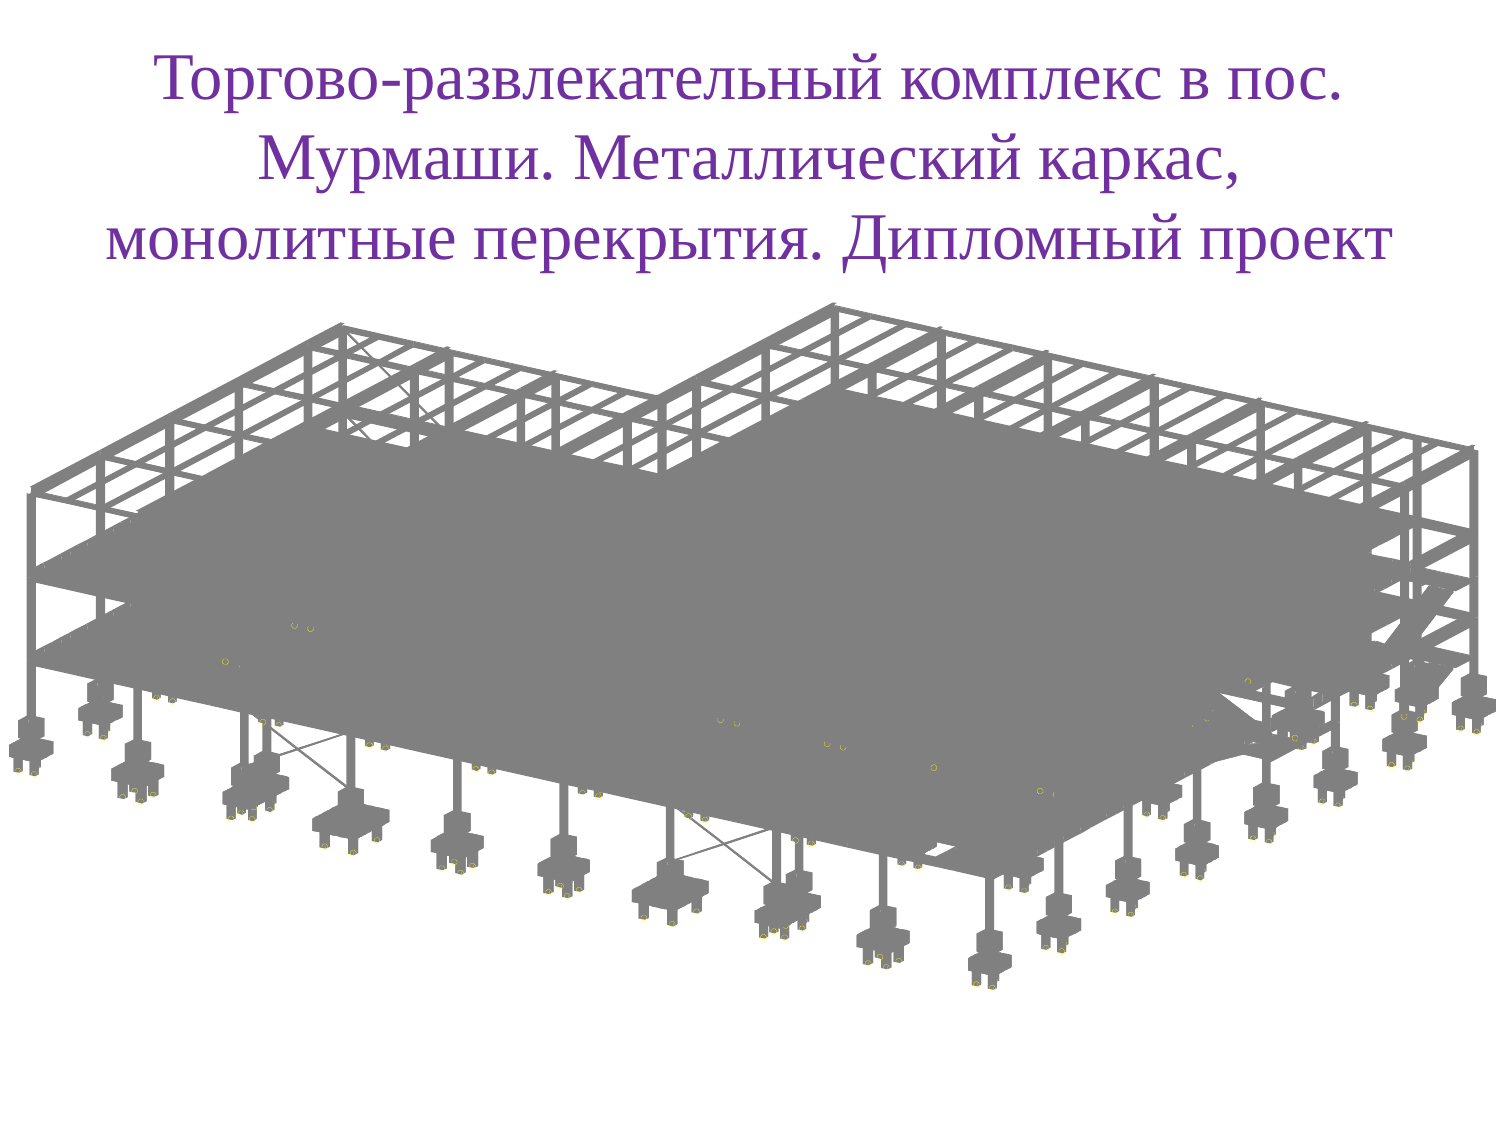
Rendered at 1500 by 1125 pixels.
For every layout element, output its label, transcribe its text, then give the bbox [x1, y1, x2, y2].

title Торгово-развлекательный комплекс в пос. Мурмаши. Металлический каркас, монолитные перекрытия. Дипломный проект 2015 2015 г. [75, 45, 1425, 290]
picture [0, 291, 1500, 998]
